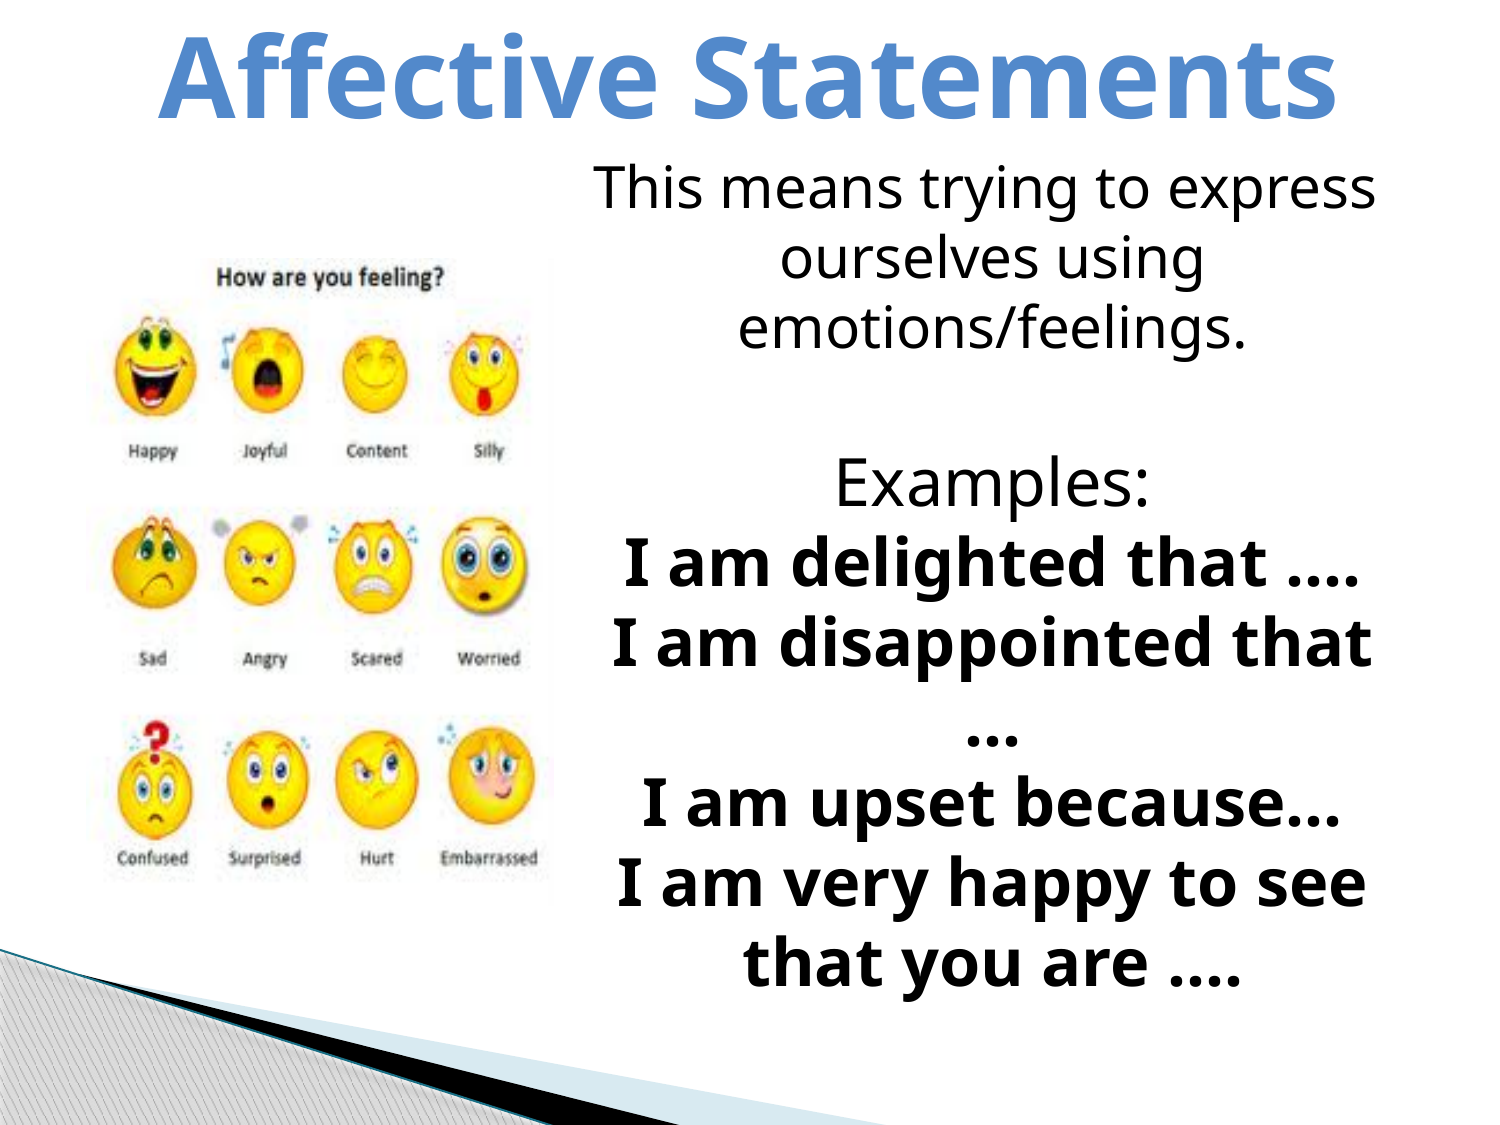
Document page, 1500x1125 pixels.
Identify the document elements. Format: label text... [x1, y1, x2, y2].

text_box This means trying to express ourselves using emotions/feelings. Examples: I am delighted that …. I am disappointed that … I am upset because… I am very happy to see that you are …. [572, 144, 1414, 958]
text_box Affective Statements [86, 0, 1414, 144]
picture [85, 257, 555, 907]
